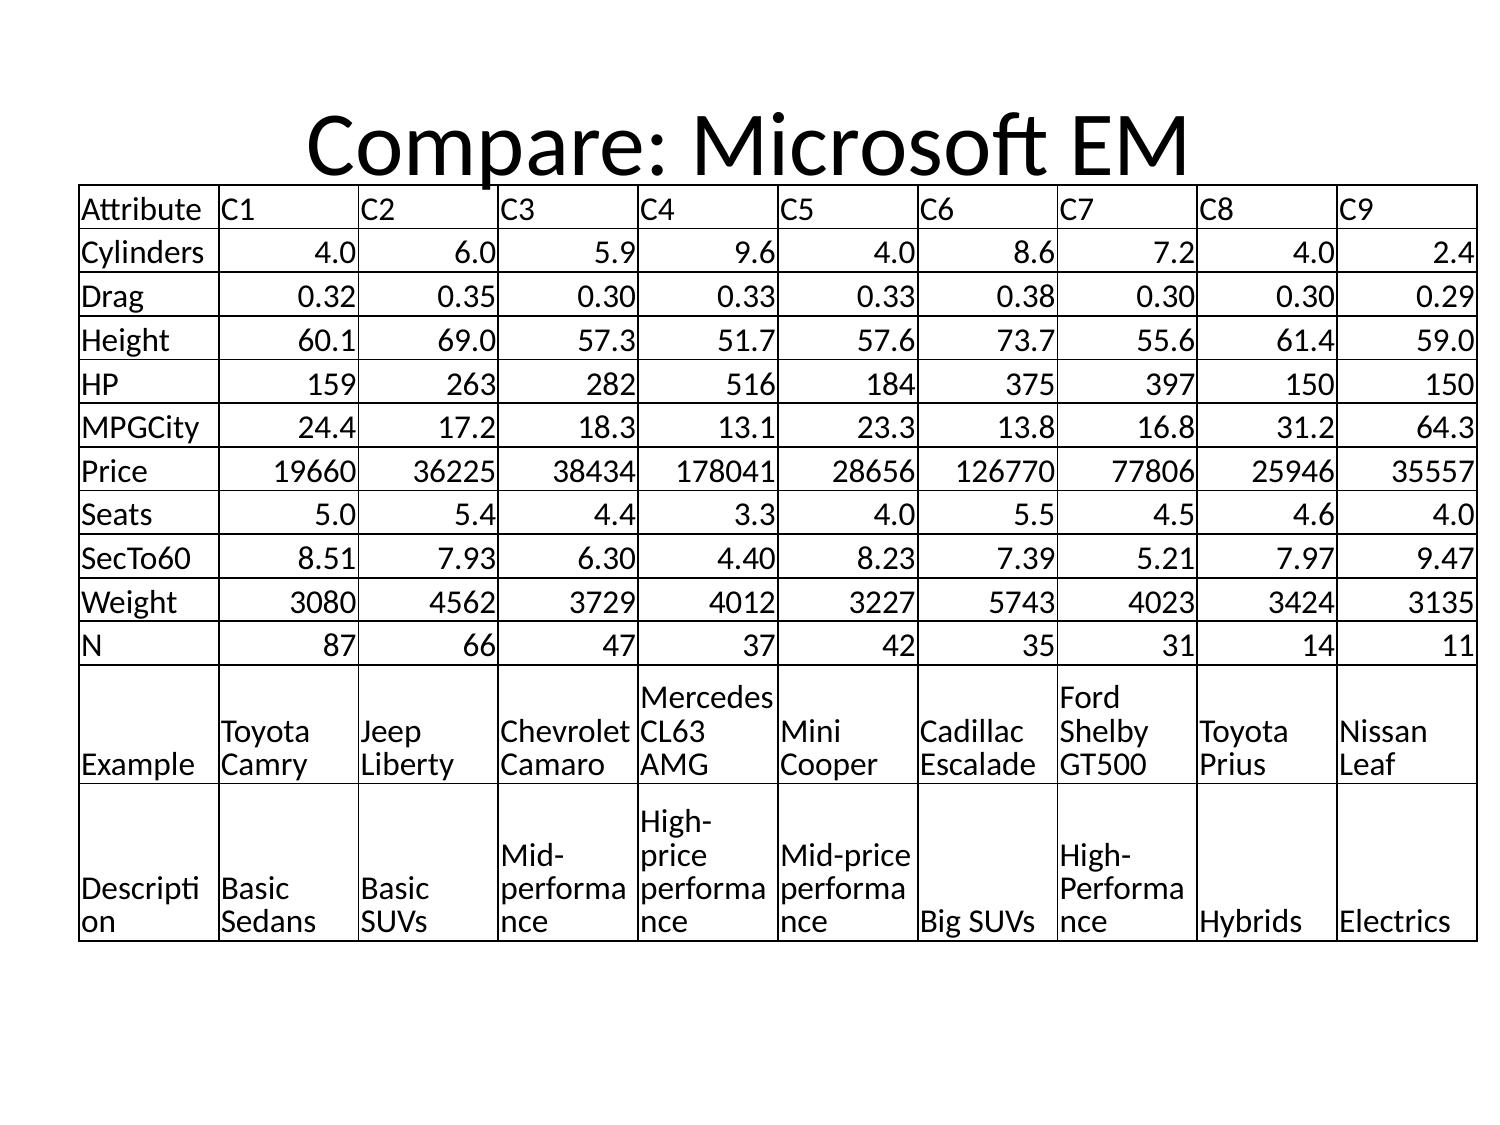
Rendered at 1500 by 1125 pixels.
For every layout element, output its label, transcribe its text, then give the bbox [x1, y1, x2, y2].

table_cell Basic SUVs [359, 784, 497, 940]
table_cell 17.2 [359, 404, 497, 446]
table_cell Seats [80, 491, 218, 533]
table_cell 37 [639, 622, 777, 664]
table_cell Height [80, 317, 218, 359]
table_cell 4.0 [779, 491, 917, 533]
table_cell 4.5 [1058, 491, 1196, 533]
table_cell 73.7 [919, 317, 1057, 359]
table_cell 2.4 [1338, 229, 1476, 271]
table_cell 4.4 [499, 491, 637, 533]
table_header C8 [1198, 186, 1336, 228]
table_header C1 [220, 186, 358, 228]
table_cell High-Performance [1058, 784, 1196, 940]
table_cell 9.6 [639, 229, 777, 271]
table_cell Mini Cooper [779, 666, 917, 783]
table_cell 3729 [499, 579, 637, 620]
title Compare: Microsoft EM [75, 45, 1425, 233]
table_cell Description [80, 784, 218, 940]
table_cell 0.35 [359, 273, 497, 315]
table_cell Big SUVs [919, 784, 1057, 940]
table_cell 150 [1198, 360, 1336, 402]
table_cell 47 [499, 622, 637, 664]
table_cell 7.2 [1058, 229, 1196, 271]
table_cell 4.0 [220, 229, 358, 271]
table_cell SecTo60 [80, 535, 218, 577]
table_cell 69.0 [359, 317, 497, 359]
table_cell 7.39 [919, 535, 1057, 577]
table_cell 51.7 [639, 317, 777, 359]
table_cell MPGCity [80, 404, 218, 446]
table_cell 60.1 [220, 317, 358, 359]
table_cell 178041 [639, 448, 777, 490]
table_cell 14 [1198, 622, 1336, 664]
table_cell 4562 [359, 579, 497, 620]
table_cell 0.33 [779, 273, 917, 315]
table_cell 5.21 [1058, 535, 1196, 577]
table_cell 282 [499, 360, 637, 402]
table_cell 5.5 [919, 491, 1057, 533]
table_cell 375 [919, 360, 1057, 402]
table_cell N [80, 622, 218, 664]
table_header C7 [1058, 186, 1196, 228]
table_cell 4.0 [779, 229, 917, 271]
table_cell 516 [639, 360, 777, 402]
table_header C3 [499, 186, 637, 228]
table_cell Electrics [1338, 784, 1476, 940]
table_cell 5.9 [499, 229, 637, 271]
table_cell Mid-price performance [779, 784, 917, 940]
table_cell 4.0 [1338, 491, 1476, 533]
table_header C4 [639, 186, 777, 228]
table_cell 184 [779, 360, 917, 402]
table_cell 8.23 [779, 535, 917, 577]
table_cell 0.30 [499, 273, 637, 315]
table_cell Weight [80, 579, 218, 620]
table_cell Cadillac Escalade [919, 666, 1057, 783]
table_cell 59.0 [1338, 317, 1476, 359]
table_cell 159 [220, 360, 358, 402]
table_cell 0.33 [639, 273, 777, 315]
table_cell 397 [1058, 360, 1196, 402]
table_cell Basic Sedans [220, 784, 358, 940]
table_header Attribute [80, 186, 218, 228]
table_cell Cylinders [80, 229, 218, 271]
table_cell 87 [220, 622, 358, 664]
table_cell 64.3 [1338, 404, 1476, 446]
table_cell 9.47 [1338, 535, 1476, 577]
table_cell Jeep Liberty [359, 666, 497, 783]
table_cell 13.1 [639, 404, 777, 446]
table_cell 0.30 [1058, 273, 1196, 315]
table_cell Ford Shelby GT500 [1058, 666, 1196, 783]
table_cell 5.0 [220, 491, 358, 533]
table_cell 3135 [1338, 579, 1476, 620]
table_cell 5743 [919, 579, 1057, 620]
table_cell 0.38 [919, 273, 1057, 315]
table_cell 3227 [779, 579, 917, 620]
table_cell 3.3 [639, 491, 777, 533]
table_cell Hybrids [1198, 784, 1336, 940]
table_cell 0.32 [220, 273, 358, 315]
table_cell 25946 [1198, 448, 1336, 490]
table_cell High-price performance [639, 784, 777, 940]
table_cell 38434 [499, 448, 637, 490]
table_cell Nissan Leaf [1338, 666, 1476, 783]
table_cell 126770 [919, 448, 1057, 490]
table_header C5 [779, 186, 917, 228]
table_header C9 [1338, 186, 1476, 228]
table_cell 0.29 [1338, 273, 1476, 315]
table_cell 42 [779, 622, 917, 664]
table_cell 24.4 [220, 404, 358, 446]
table_cell 28656 [779, 448, 917, 490]
table_cell 19660 [220, 448, 358, 490]
table_cell 4012 [639, 579, 777, 620]
table_cell 61.4 [1198, 317, 1336, 359]
table_cell 13.8 [919, 404, 1057, 446]
table_cell 31.2 [1198, 404, 1336, 446]
table_cell 4.0 [1198, 229, 1336, 271]
table_cell 150 [1338, 360, 1476, 402]
table_cell 57.3 [499, 317, 637, 359]
table_cell 18.3 [499, 404, 637, 446]
table_cell 11 [1338, 622, 1476, 664]
table_cell Drag [80, 273, 218, 315]
table_cell 8.51 [220, 535, 358, 577]
table_cell 36225 [359, 448, 497, 490]
table_cell 6.0 [359, 229, 497, 271]
table_cell 55.6 [1058, 317, 1196, 359]
table_cell 7.93 [359, 535, 497, 577]
table_cell 4.40 [639, 535, 777, 577]
table_cell 57.6 [779, 317, 917, 359]
table_cell 6.30 [499, 535, 637, 577]
table_cell 16.8 [1058, 404, 1196, 446]
table_cell Toyota Prius [1198, 666, 1336, 783]
table_cell 35557 [1338, 448, 1476, 490]
table_header C2 [359, 186, 497, 228]
table_cell 0.30 [1198, 273, 1336, 315]
table_cell 3080 [220, 579, 358, 620]
table_cell 8.6 [919, 229, 1057, 271]
table_cell 3424 [1198, 579, 1336, 620]
table_cell 5.4 [359, 491, 497, 533]
table_cell Mid-performance [499, 784, 637, 940]
table_cell 4.6 [1198, 491, 1336, 533]
table_cell 4023 [1058, 579, 1196, 620]
table_cell Chevrolet Camaro [499, 666, 637, 783]
table_cell HP [80, 360, 218, 402]
table_cell Example [80, 666, 218, 783]
table_cell Mercedes CL63 AMG [639, 666, 777, 783]
table_cell 31 [1058, 622, 1196, 664]
table_cell 263 [359, 360, 497, 402]
table_cell 7.97 [1198, 535, 1336, 577]
table_header C6 [919, 186, 1057, 228]
table_cell 35 [919, 622, 1057, 664]
table_cell 77806 [1058, 448, 1196, 490]
table_cell 66 [359, 622, 497, 664]
table_cell Toyota Camry [220, 666, 358, 783]
table_cell 23.3 [779, 404, 917, 446]
table_cell Price [80, 448, 218, 490]
